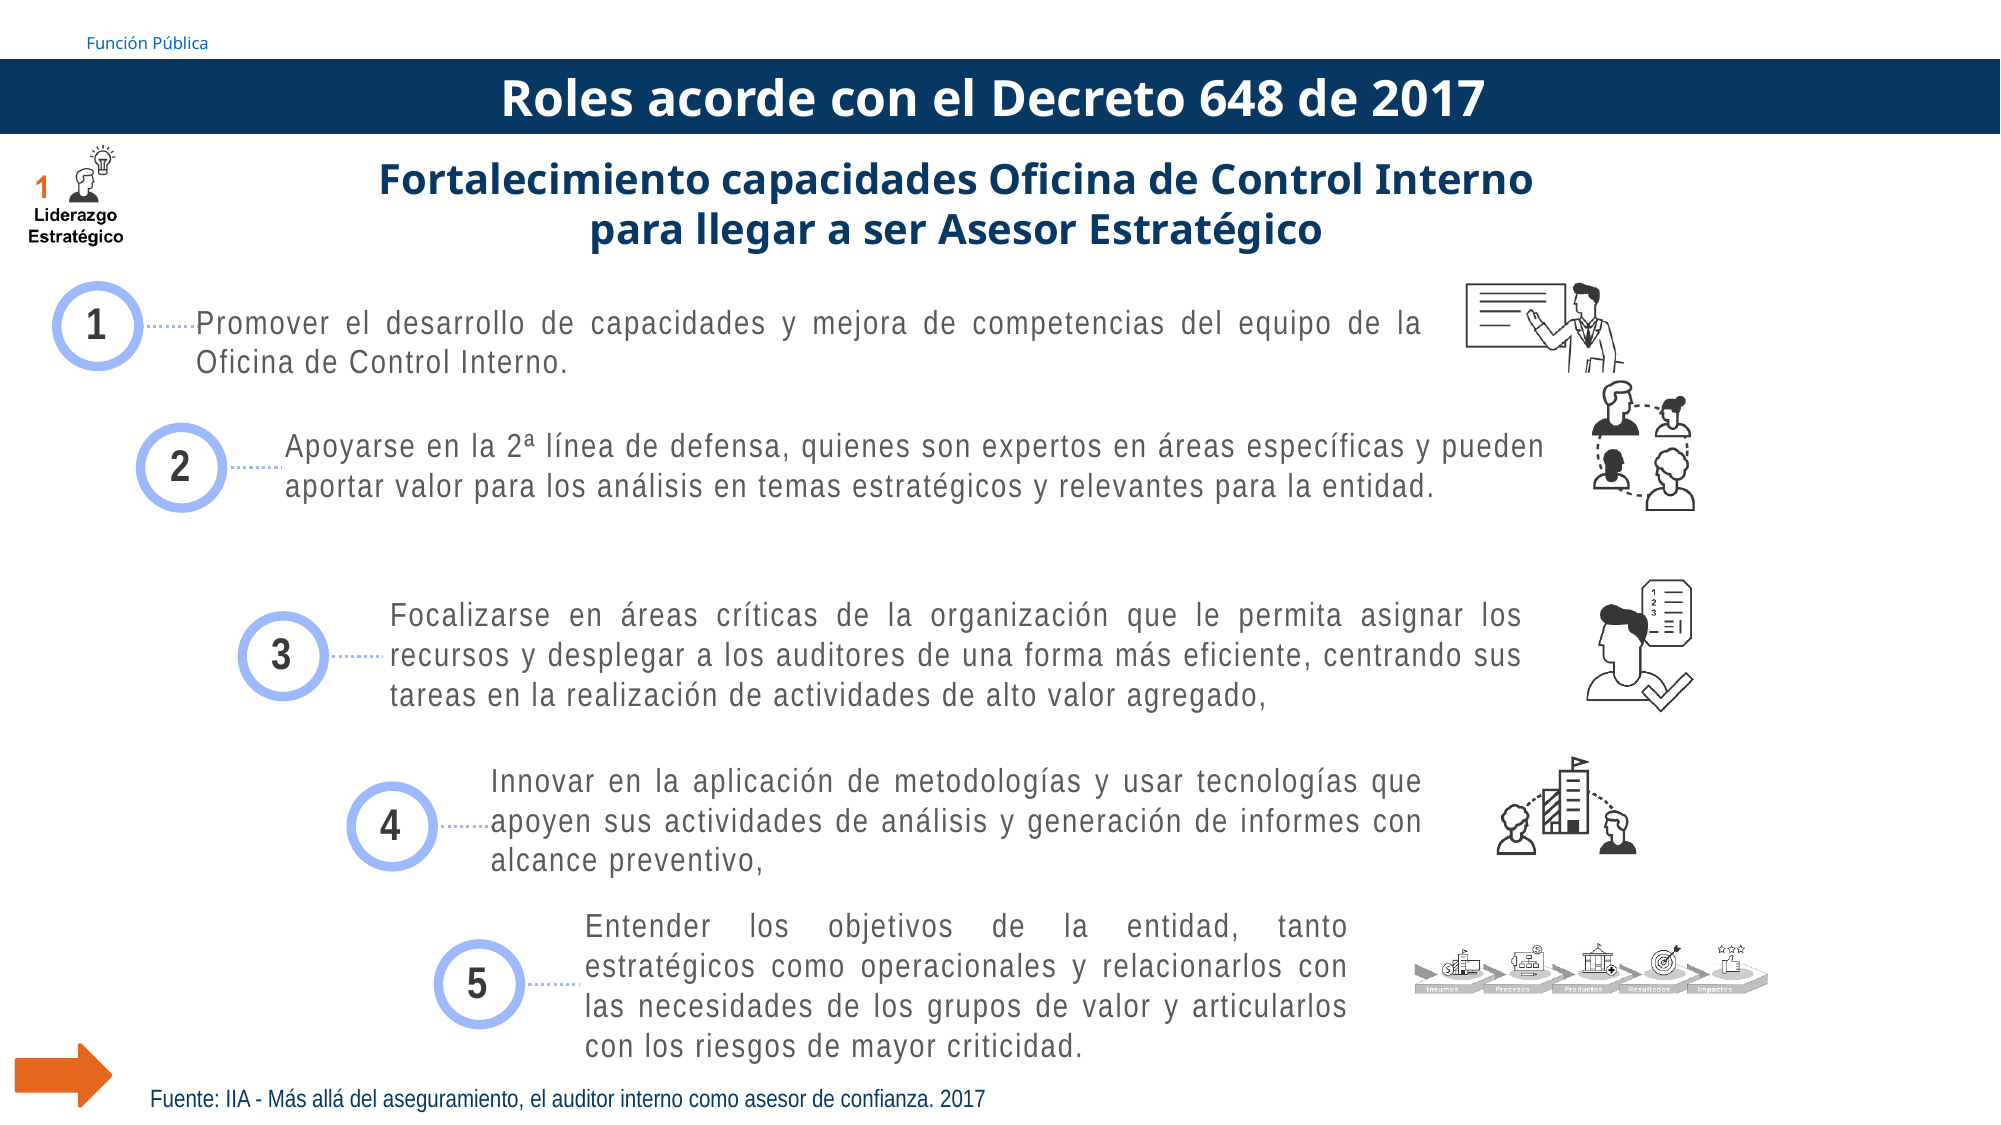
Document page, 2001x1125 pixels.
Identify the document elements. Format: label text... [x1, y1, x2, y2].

text_box Roles acorde con el Decreto 648 de 2017 [0, 59, 2000, 134]
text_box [350, 739, 1646, 890]
text_box [14, 1043, 113, 1108]
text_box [56, 261, 1634, 389]
picture [0, 134, 151, 257]
text_box Fortalecimiento capacidades Oficina de Control Interno para llegar a ser Asesor Estratégico [349, 145, 1564, 258]
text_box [438, 895, 1768, 1073]
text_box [241, 569, 1718, 722]
text_box Fuente: IIA - Más allá del aseguramiento, el auditor interno como asesor de confianza. 2017 [135, 1075, 1120, 1121]
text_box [140, 369, 1718, 527]
